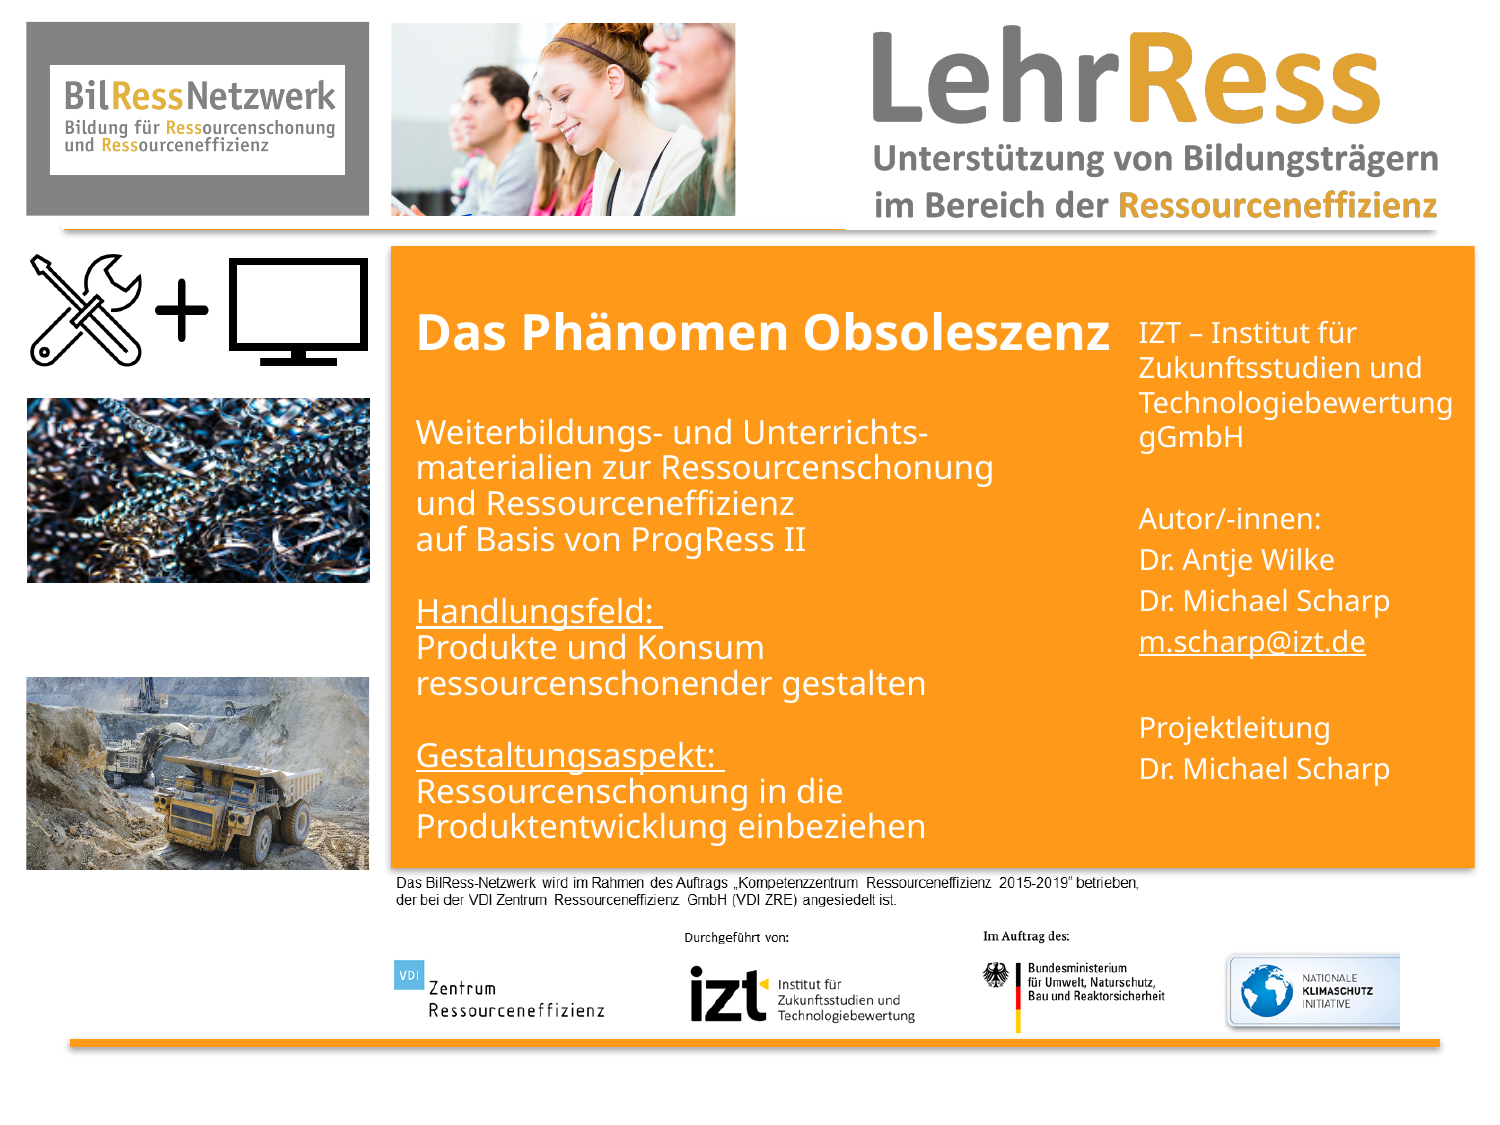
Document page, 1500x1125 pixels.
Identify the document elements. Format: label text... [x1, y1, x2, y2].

picture [841, 9, 1483, 231]
picture [391, 870, 1400, 1036]
picture [26, 677, 370, 870]
subtitle IZT – Institut für Zukunftsstudien und Technologiebewertung gGmbH Autor/-innen: Dr. Antje Wilke Dr. Michael Scharp m.scharp@izt.de Projektleitung Dr. Michael Scharp [1138, 313, 1463, 748]
picture [27, 398, 370, 584]
picture [29, 247, 375, 373]
picture [49, 64, 346, 176]
title Das Phänomen Obsoleszenz Weiterbildungs- und Unterrichts- materialien zur Ressourcenschonung und Ressourceneffizienz auf Basis von ProgRess II Handlungsfeld: Produkte und Konsum ressourcenschonender gestalten Gestaltungsaspekt: Ressourcenschonung in die Produktentwicklung einbeziehen [415, 307, 1139, 893]
picture [391, 23, 736, 216]
